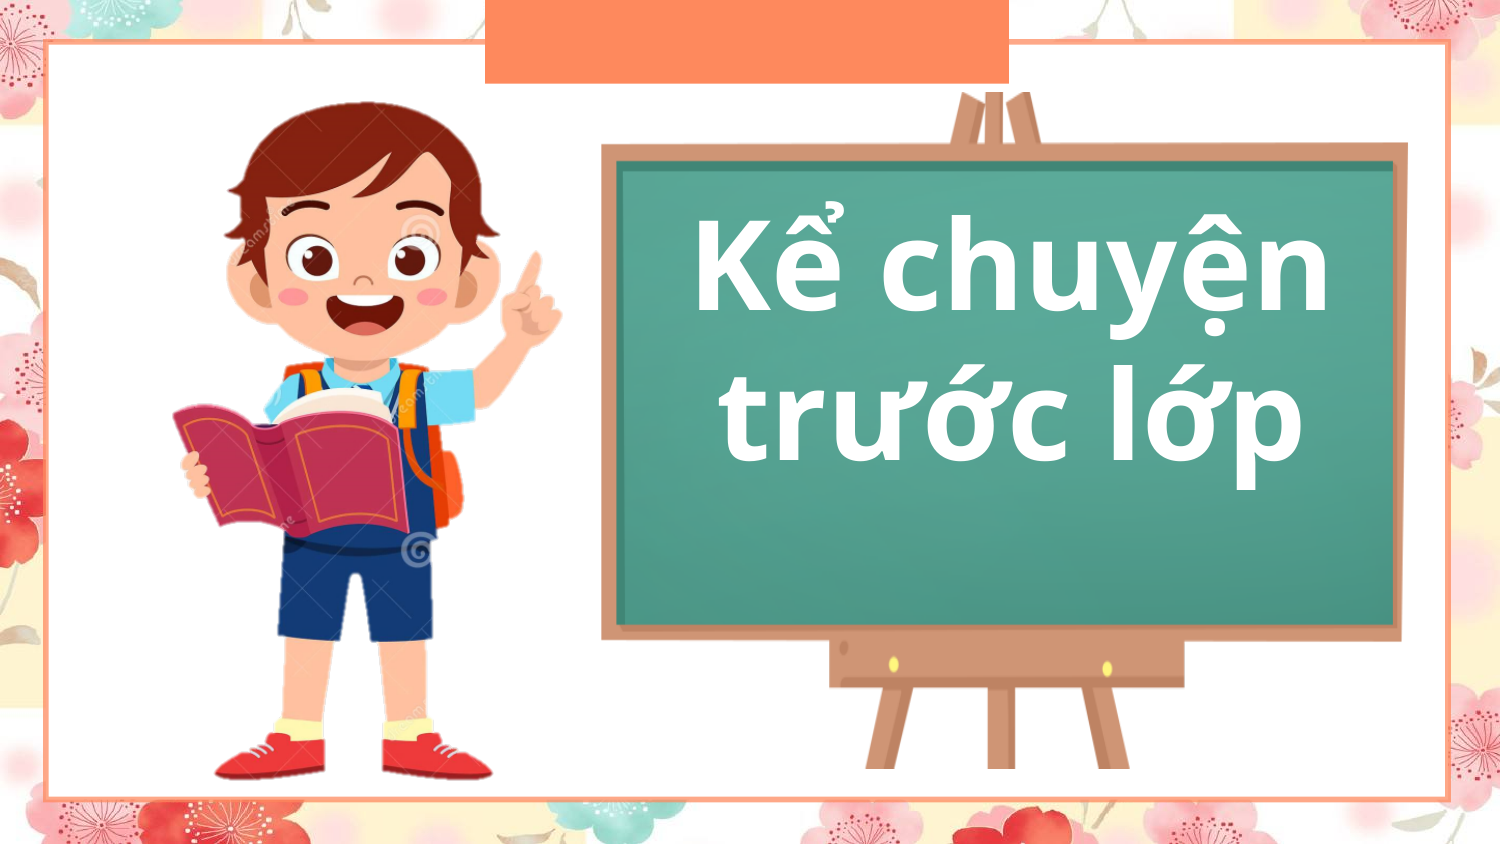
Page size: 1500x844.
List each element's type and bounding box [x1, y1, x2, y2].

text_box [792, 0, 1449, 800]
picture [0, 0, 1500, 844]
